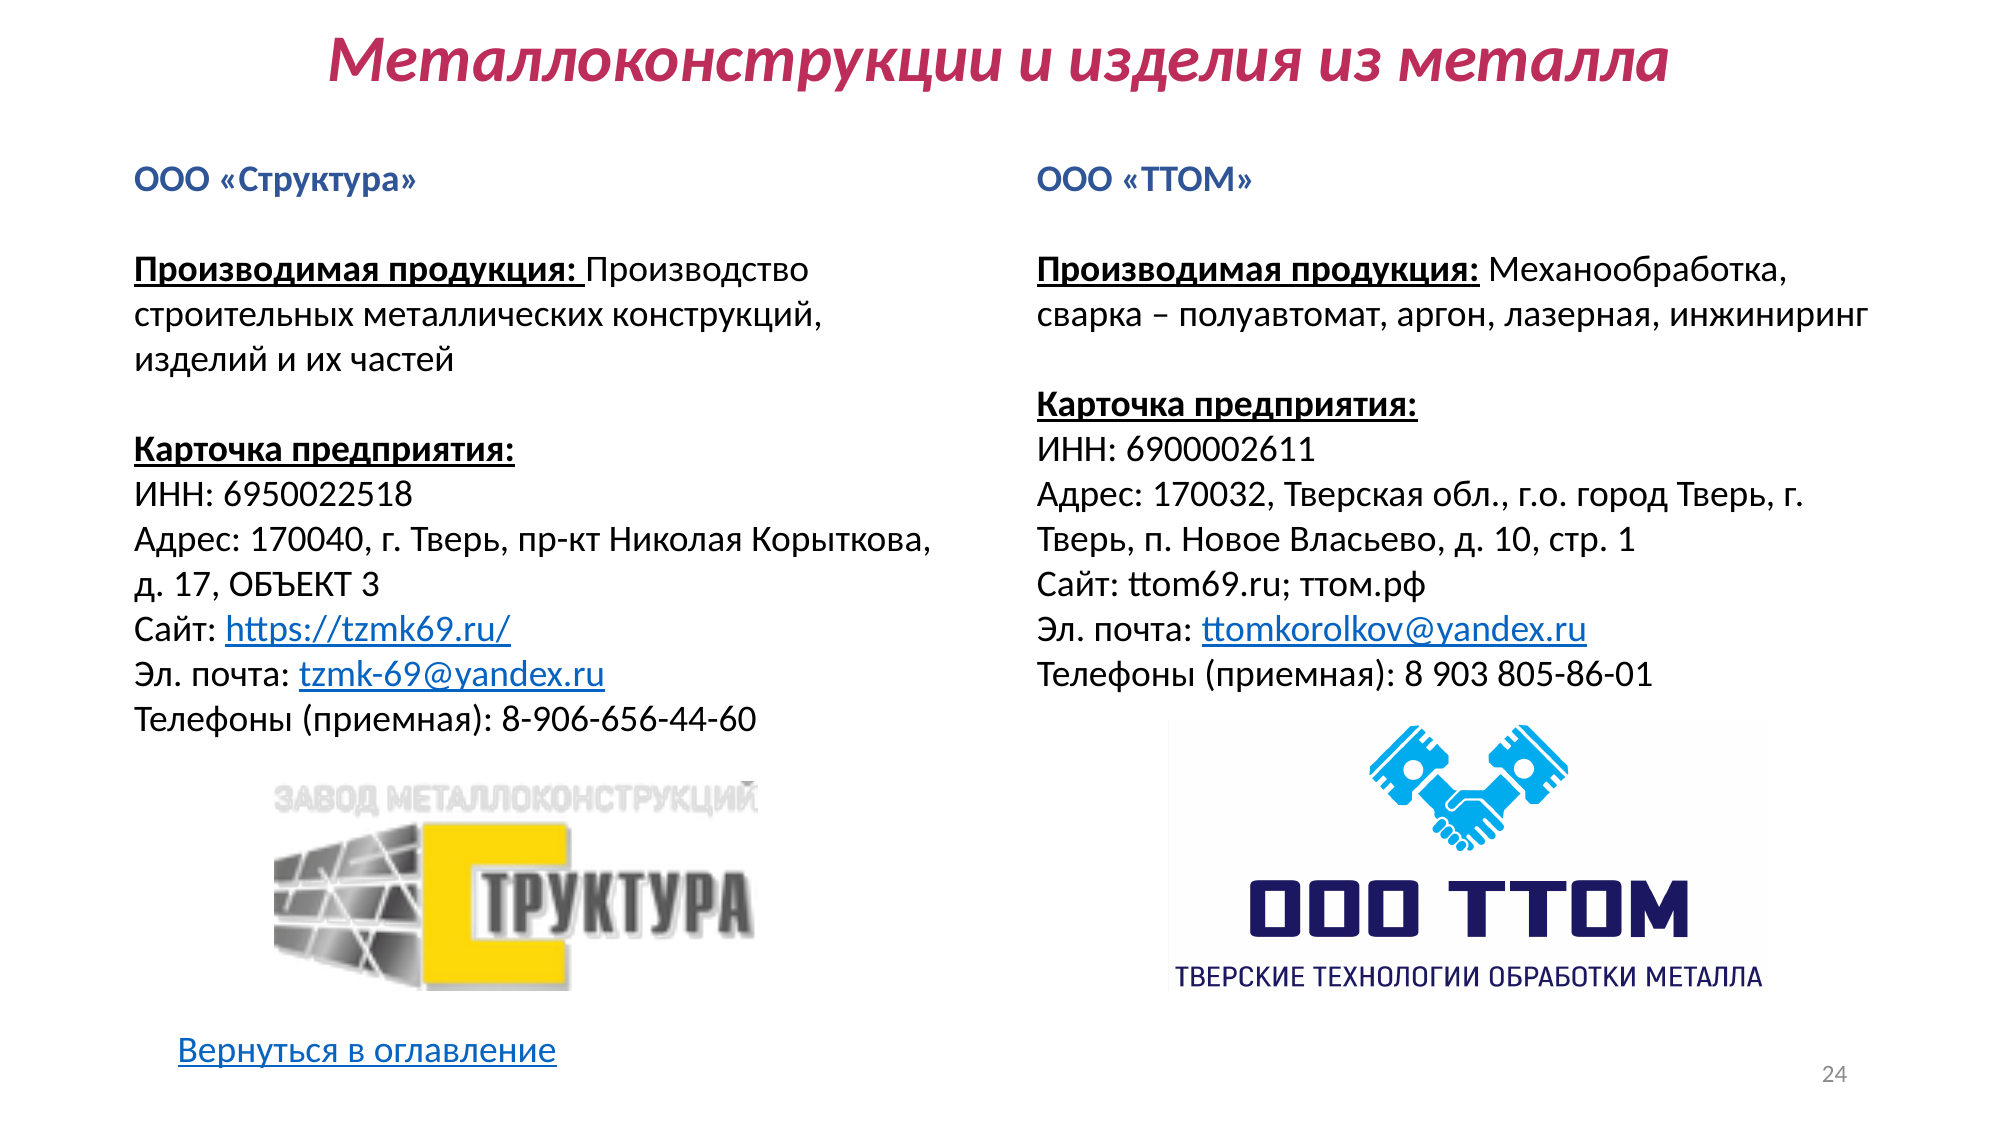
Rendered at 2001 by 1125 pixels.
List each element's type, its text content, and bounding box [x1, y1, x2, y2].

picture [1168, 720, 1768, 991]
text_box ООО «ТТОМ» Производимая продукция: Механообработка, сварка – полуавтомат, аргон, лазерная, инжиниринг Карточка предприятия: ИНН: 6900002611 Адрес: 170032, Тверская обл., г.о. город Тверь, г. Тверь, п. Новое Власьево, д. 10, стр. 1 Сайт: ttom69.ru; ттом.рф Эл. почта: ttomkorolkov@yandex.ru Телефоны (приемная): 8 903 805-86-01 [1021, 146, 1916, 961]
slide_number 24 [1412, 1042, 1863, 1103]
text_box Металлоконструкции и изделия из металла [0, 7, 2000, 103]
text_box Вернуться в оглавление [0, 1017, 878, 1078]
text_box ООО «Структура» Производимая продукция: Производство строительных металлических конструкций, изделий и их частей Карточка предприятия: ИНН: 6950022518 Адрес: 170040, г. Тверь, пр-кт Николая Корыткова, д. 17, ОБЪЕКТ 3 Сайт: https://tzmk69.ru/ Эл. почта: tzmk-69@yandex.ru Телефоны (приемная): 8-906-656-44-60 [119, 146, 979, 1014]
picture [273, 781, 758, 991]
